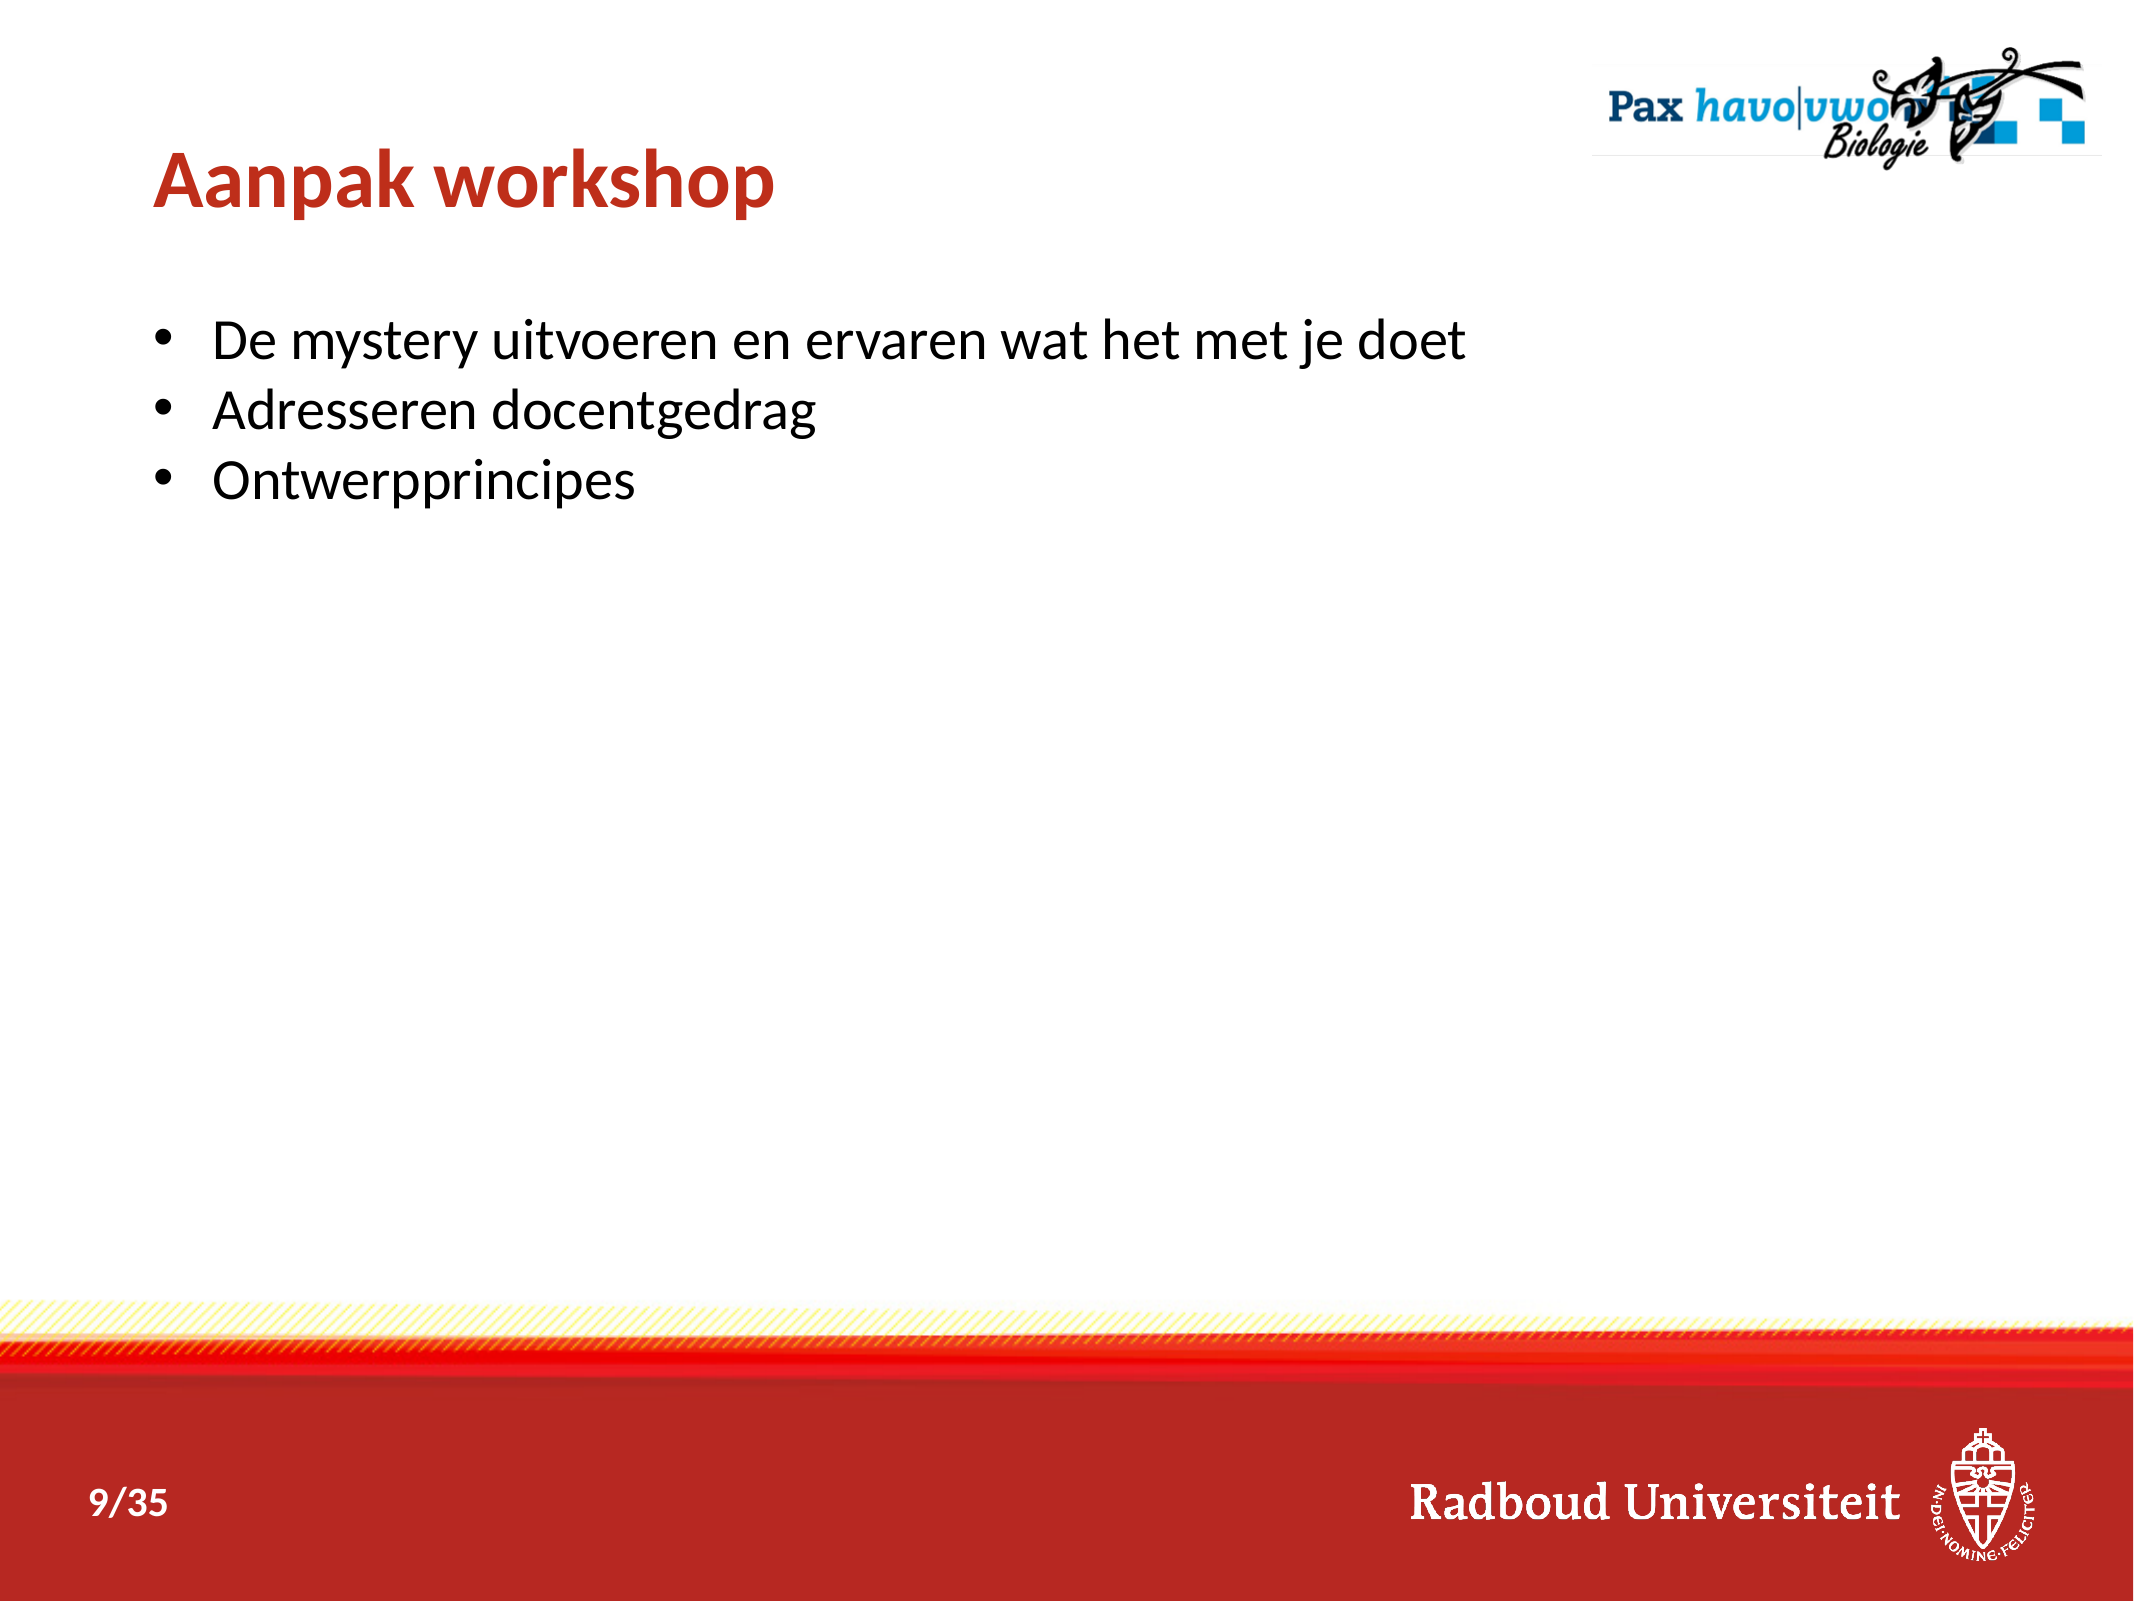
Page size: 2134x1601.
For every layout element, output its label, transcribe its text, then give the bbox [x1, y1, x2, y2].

list De mystery uitvoeren en ervaren wat het met je doet Adresseren docentgedrag Ontwerpprincipes [147, 295, 1979, 1300]
picture [0, 0, 2134, 1601]
slide_number 9/35 [14, 1469, 170, 1530]
title Aanpak workshop [147, 117, 1979, 295]
